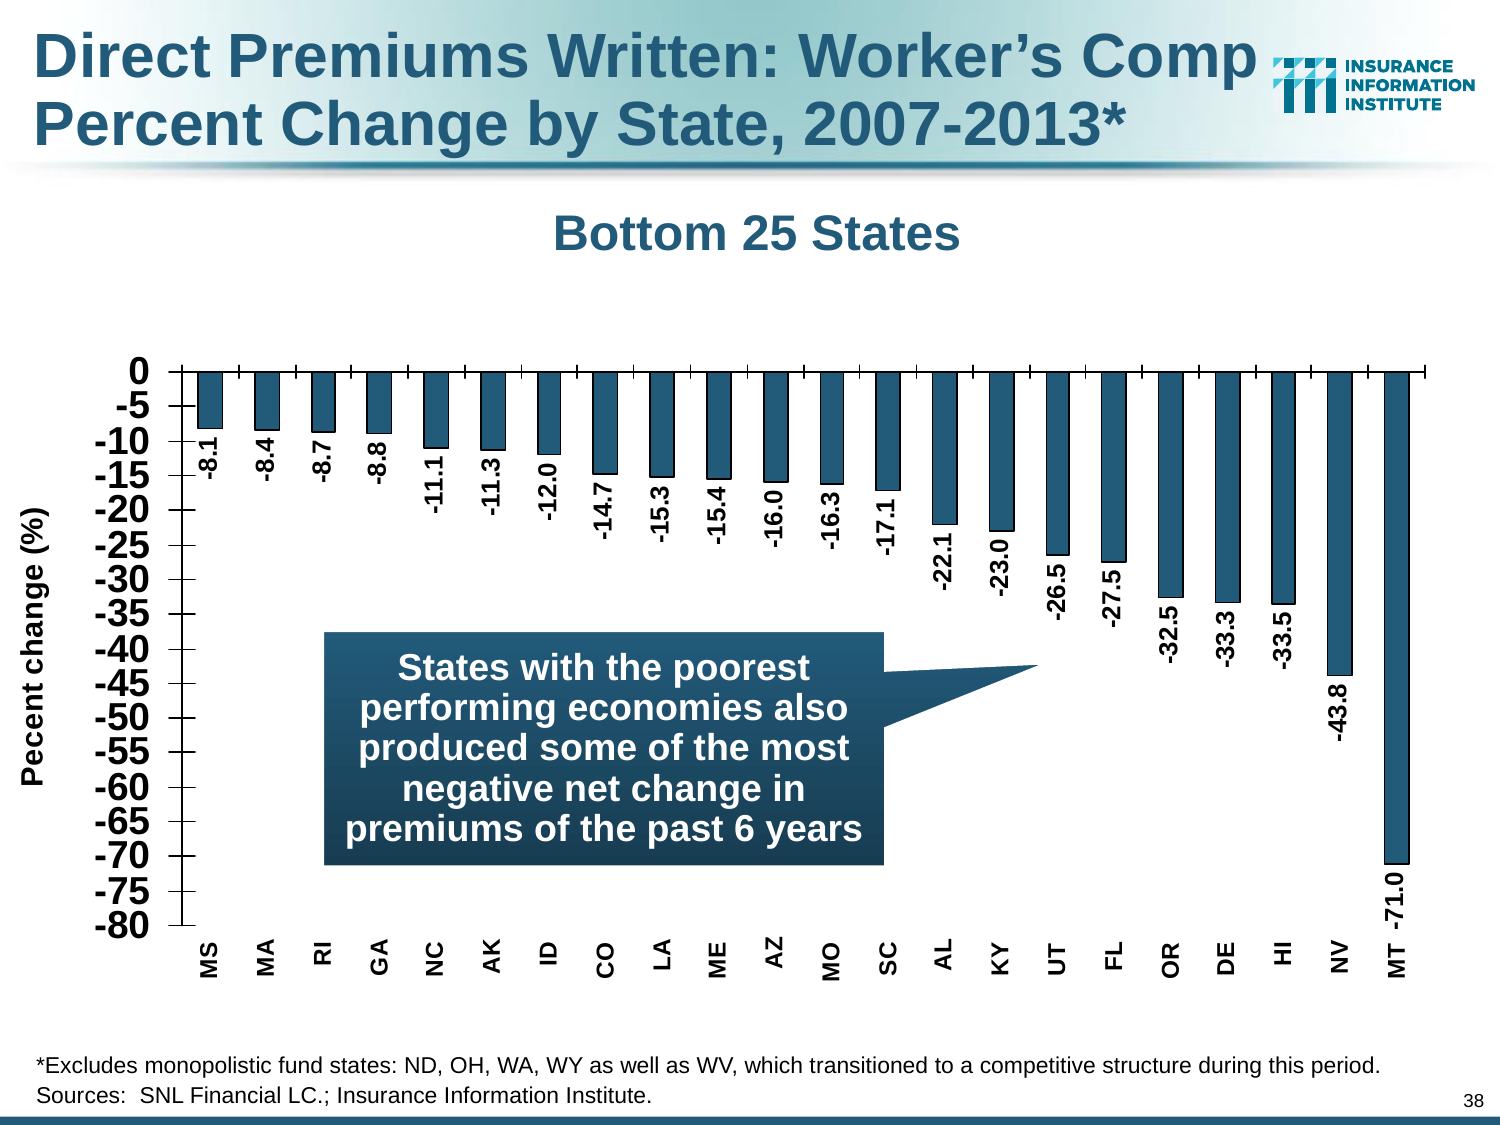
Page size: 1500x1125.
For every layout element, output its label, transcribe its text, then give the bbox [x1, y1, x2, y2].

picture [0, 0, 1500, 189]
text_box Bottom 25 States [57, 207, 1458, 262]
title Direct Premiums Written: Worker’s Comp Percent Change by State, 2007-2013* [18, 0, 1282, 167]
text_box *Excludes monopolistic fund states: ND, OH, WA, WY as well as WV, which transitioned to a competitive structure during this period. Sources: SNL Financial LC.; Insurance Information Institute. [20, 1079, 1500, 1116]
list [0, 293, 1500, 1071]
